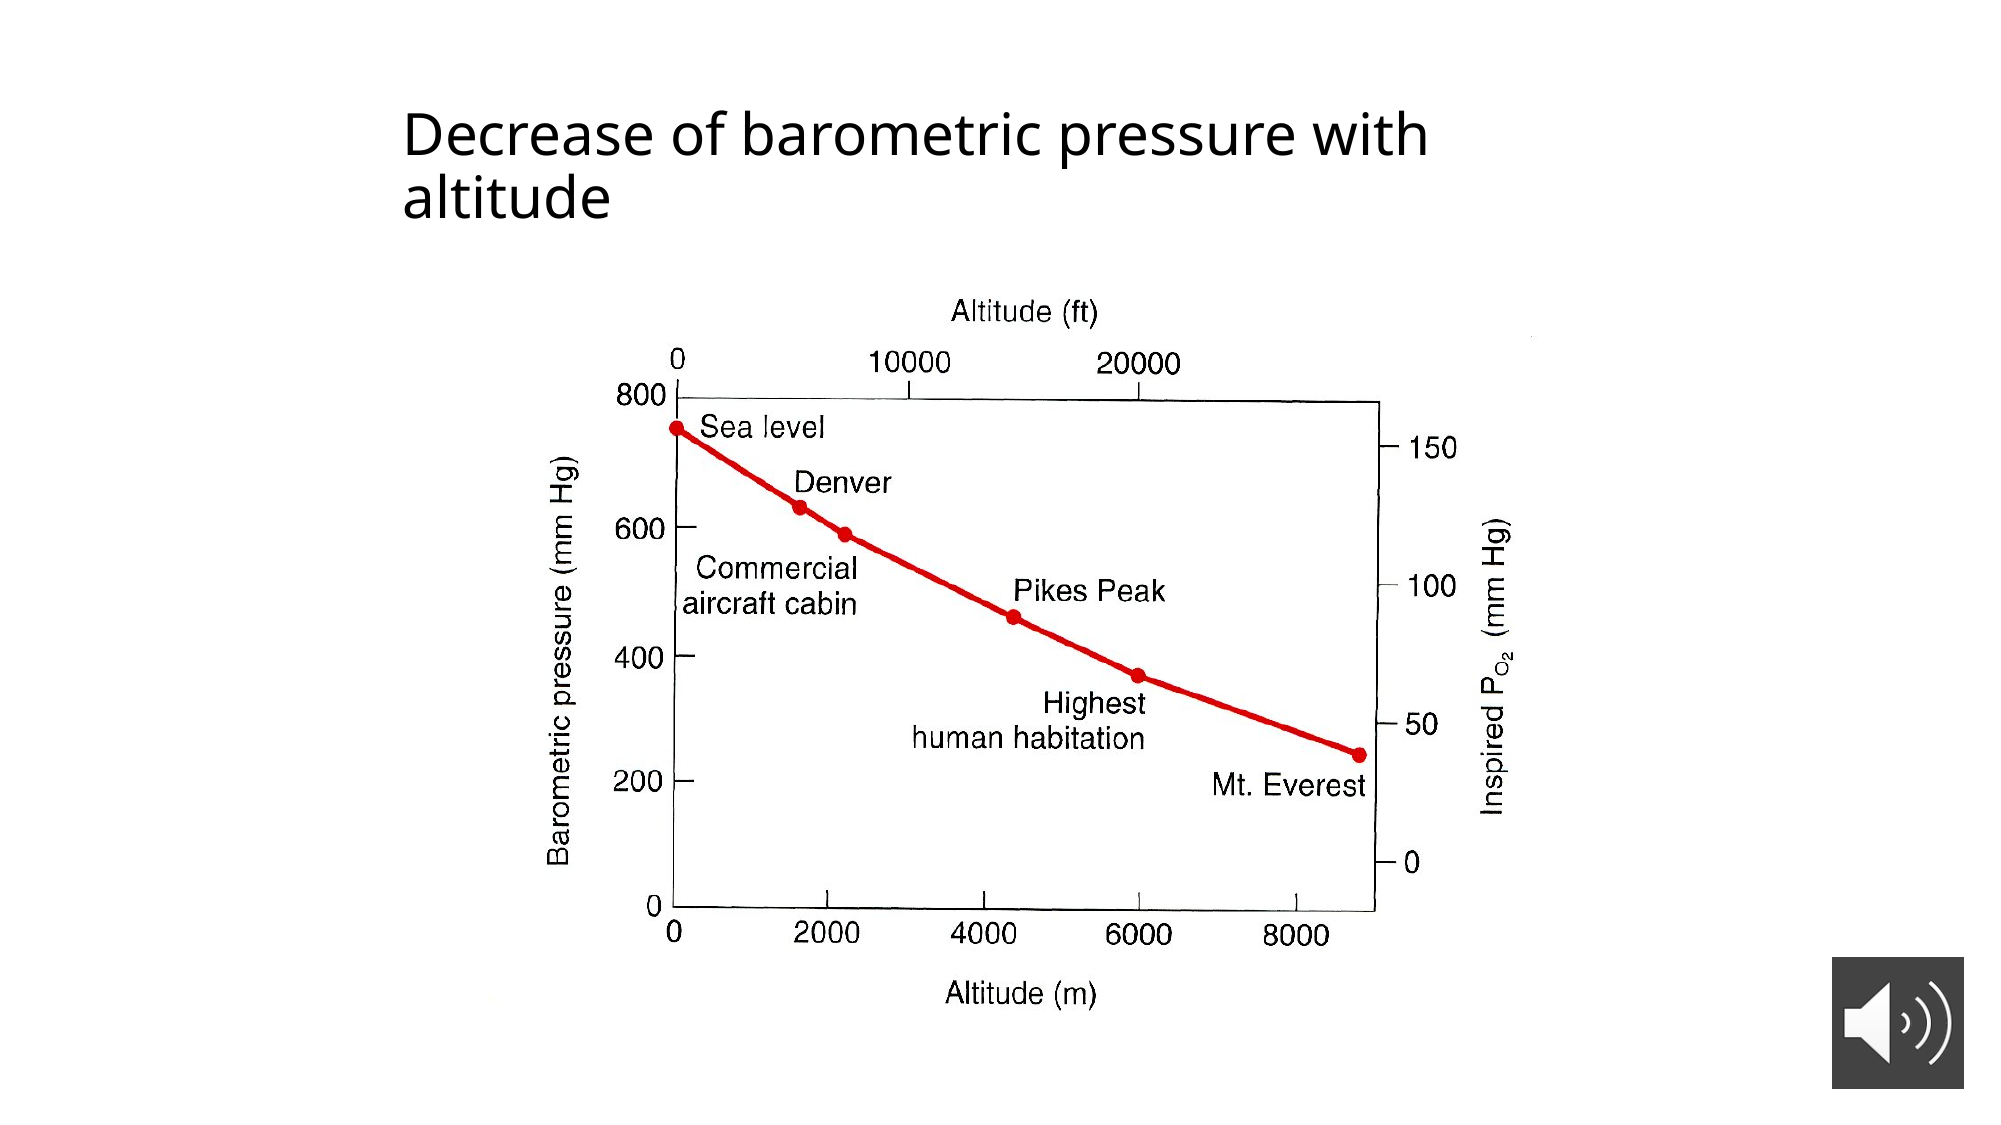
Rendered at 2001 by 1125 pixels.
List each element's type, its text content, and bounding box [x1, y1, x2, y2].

picture [1831, 956, 1965, 1090]
title Decrease of barometric pressure with altitude [387, 125, 1600, 212]
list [362, 274, 1650, 1020]
